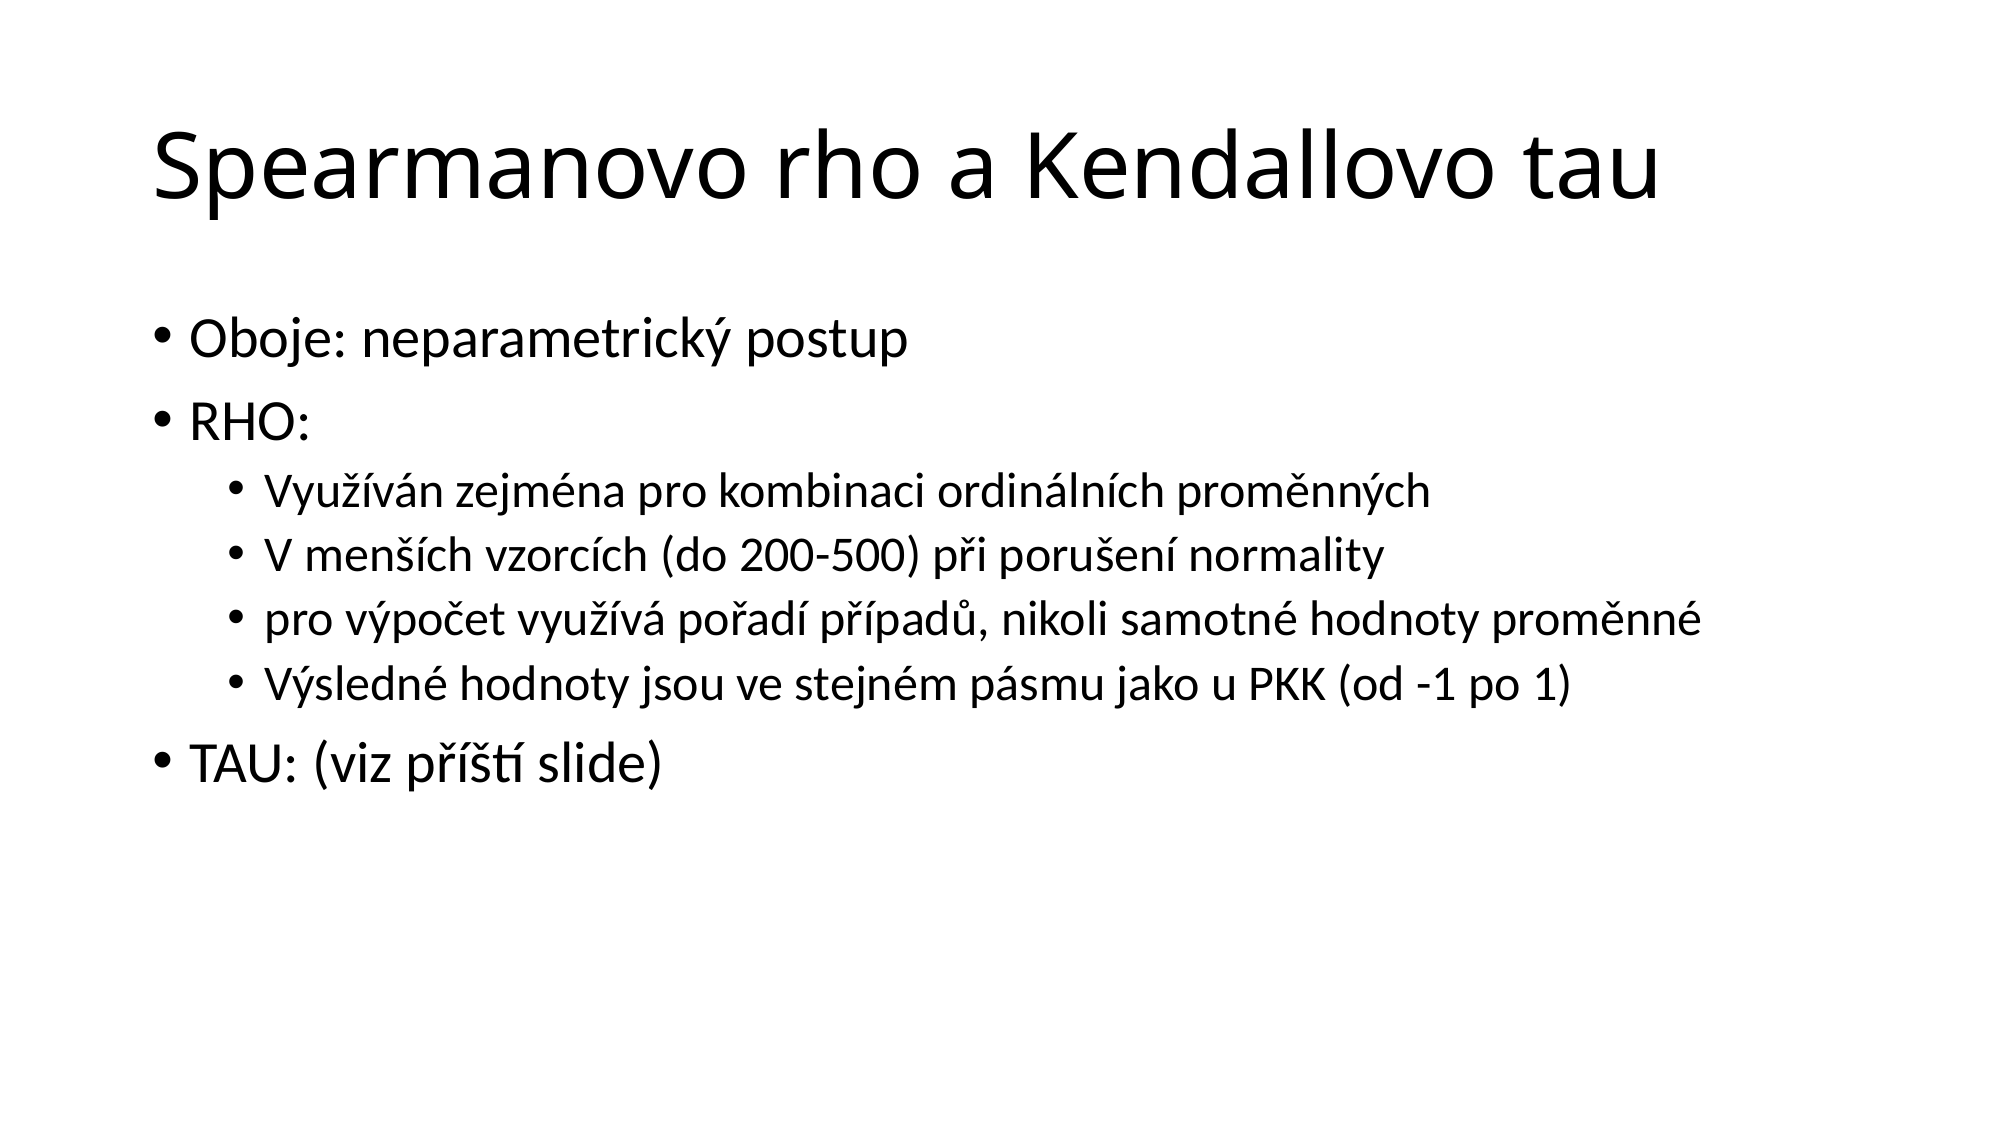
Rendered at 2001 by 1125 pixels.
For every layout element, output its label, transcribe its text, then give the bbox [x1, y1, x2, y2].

list Oboje: neparametrický postup RHO: Využíván zejména pro kombinaci ordinálních proměnných V menších vzorcích (do 200-500) při porušení normality pro výpočet využívá pořadí případů, nikoli samotné hodnoty proměnné Výsledné hodnoty jsou ve stejném pásmu jako u PKK (od -1 po 1) TAU: (viz příští slide) [137, 299, 1863, 1014]
title Spearmanovo rho a Kendallovo tau [137, 59, 1863, 278]
